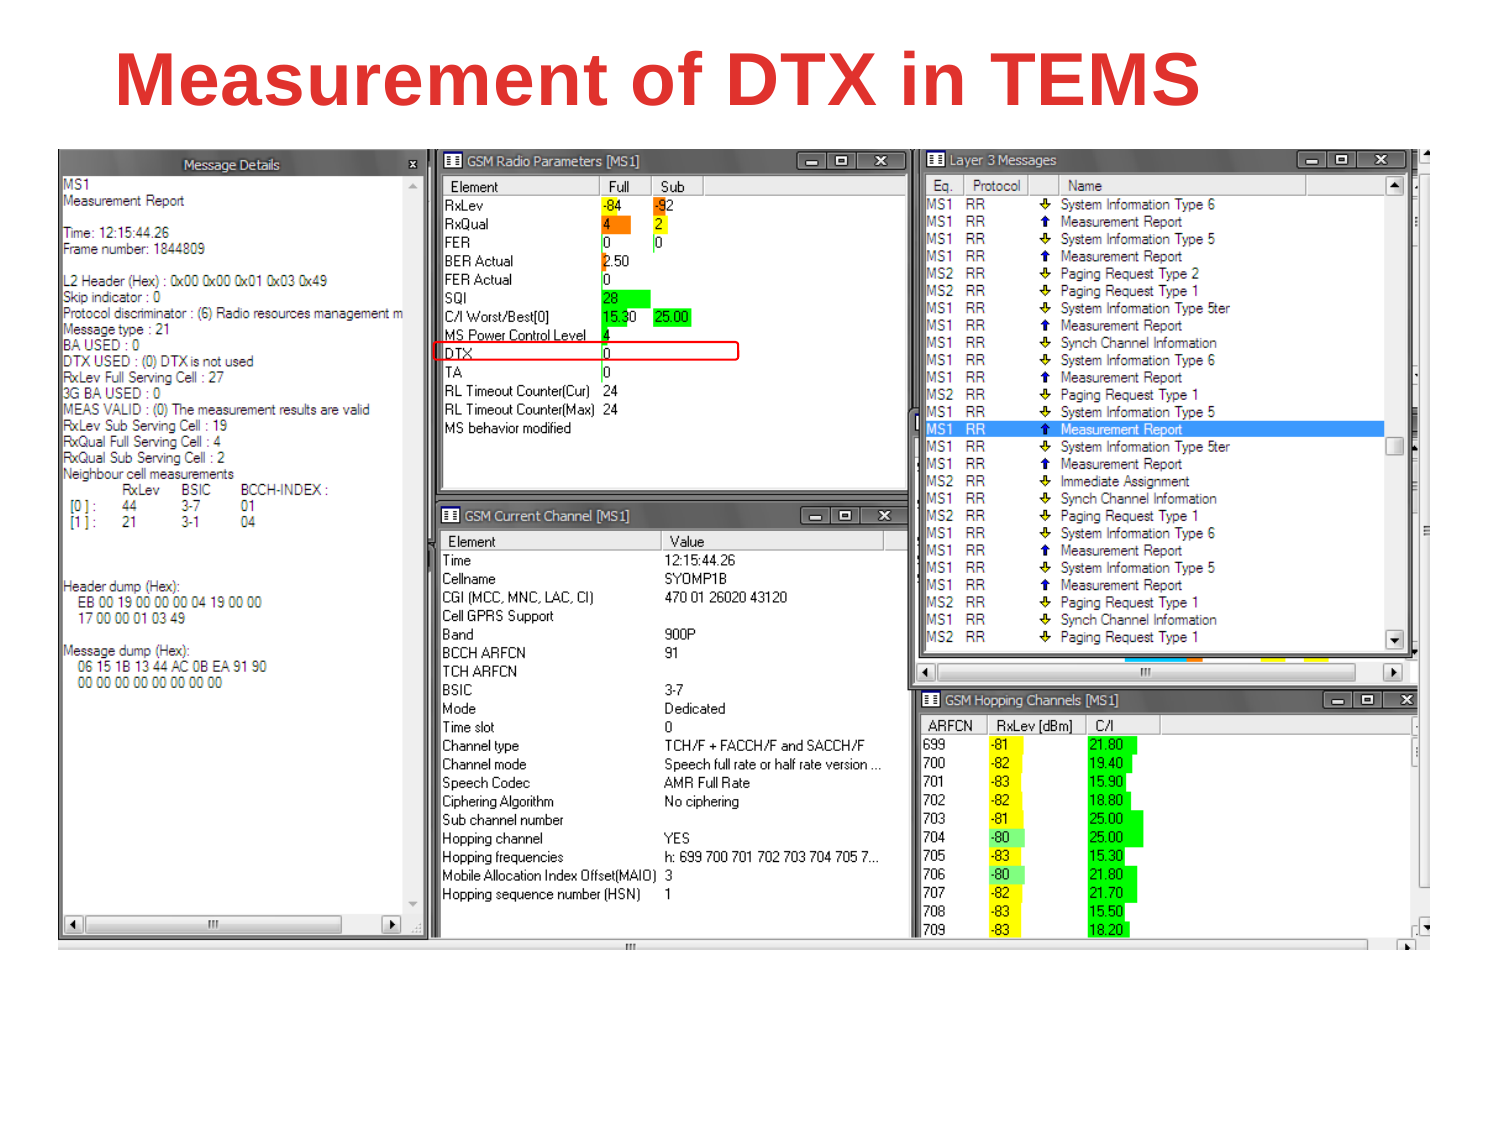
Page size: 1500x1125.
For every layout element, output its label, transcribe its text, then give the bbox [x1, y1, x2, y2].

text_box Measurement of DTX in TEMS [99, 23, 1219, 129]
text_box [58, 149, 1430, 950]
